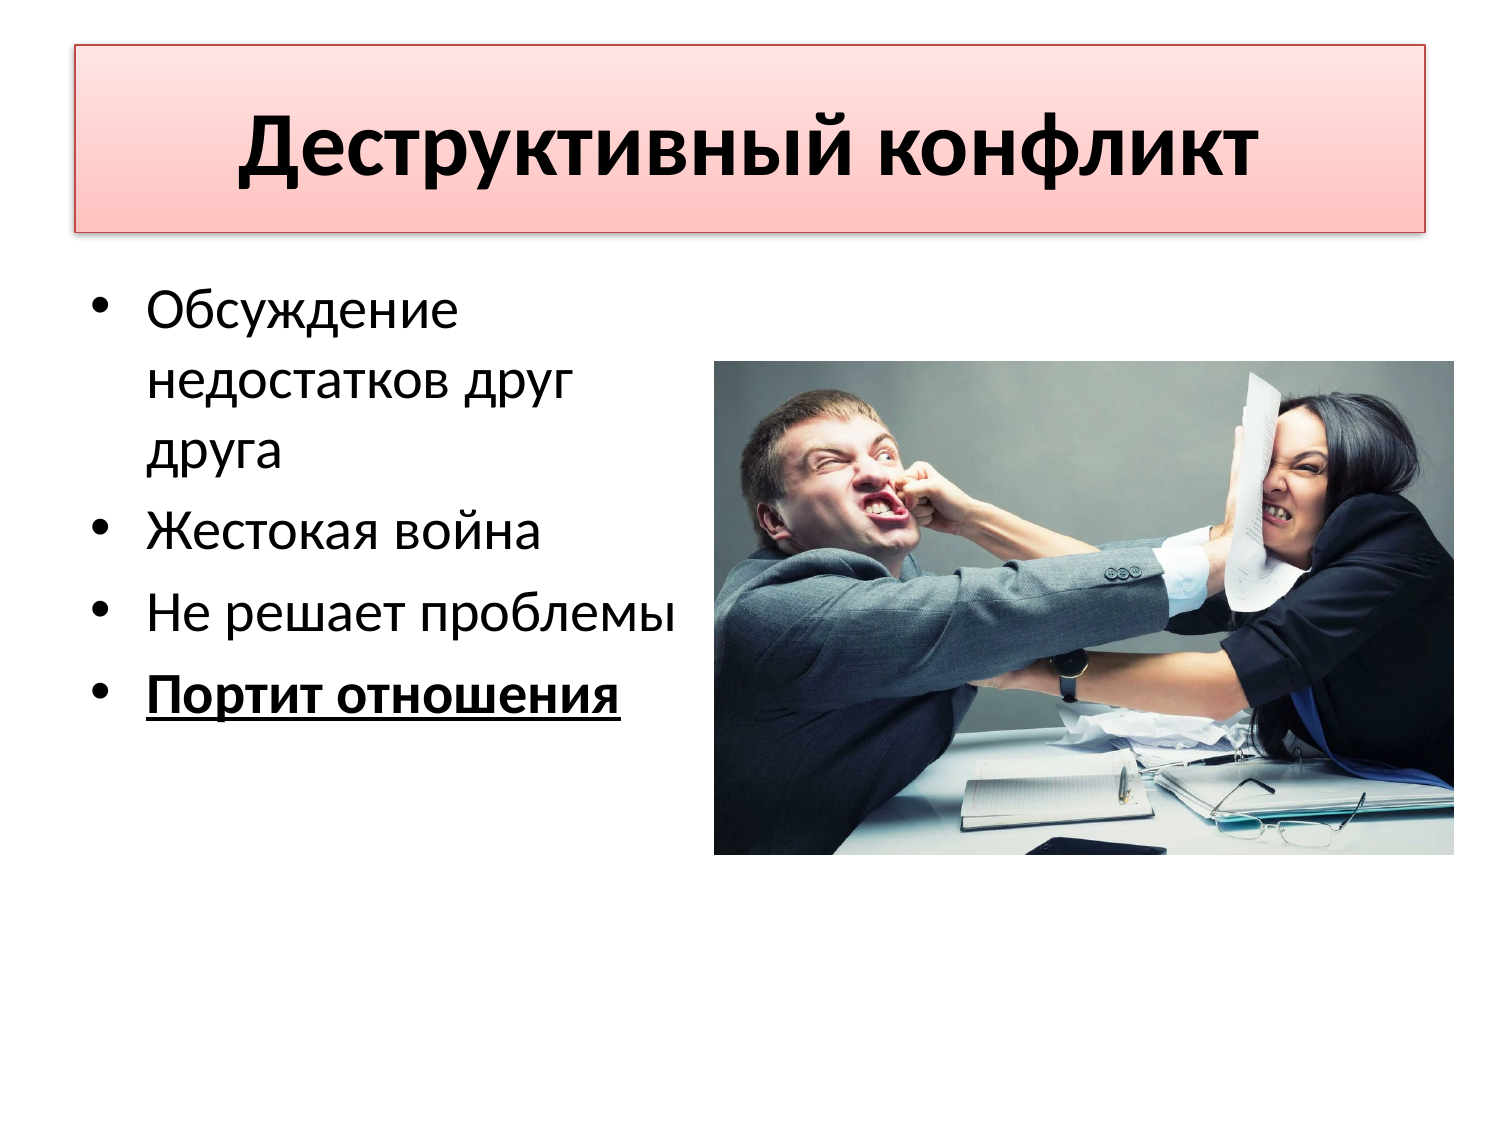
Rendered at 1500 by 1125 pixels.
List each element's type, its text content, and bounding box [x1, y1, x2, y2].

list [714, 361, 1455, 855]
list Обсуждение недостатков друг друга Жестокая война Не решает проблемы Портит отношения [75, 262, 738, 1005]
title Деструктивный конфликт [74, 44, 1426, 233]
